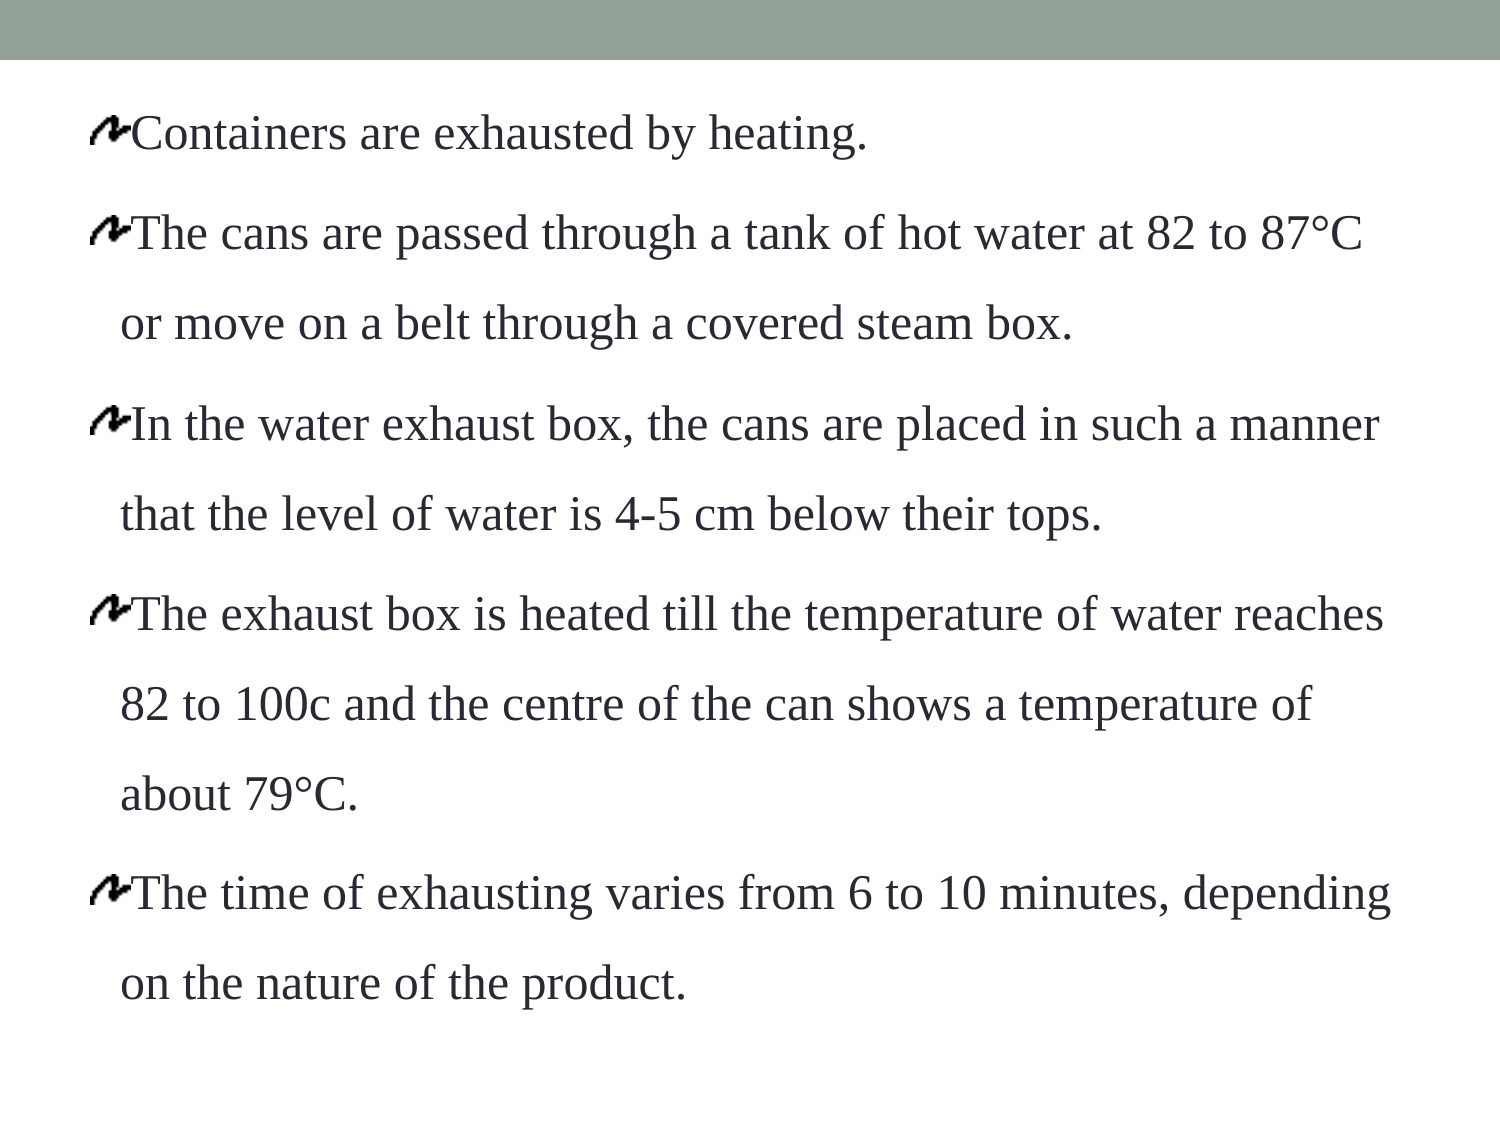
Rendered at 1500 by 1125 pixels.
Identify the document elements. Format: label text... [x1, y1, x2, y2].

picture [90, 405, 131, 435]
picture [90, 874, 131, 905]
list Containers are exhausted by heating. The cans are passed through a tank of hot water at 82 to 87°C or move on a belt through a covered steam box. In the water exhaust box, the cans are placed in such a manner that the level of water is 4-5 cm below their tops. The exhaust box is heated till the temperature of water reaches 82 to 100c and the centre of the can shows a temperature of about 79°C. The time of exhausting varies from 6 to 10 minutes, depending on the nature of the product. [75, 62, 1425, 1063]
picture [90, 594, 131, 625]
picture [90, 115, 131, 145]
picture [90, 215, 131, 245]
